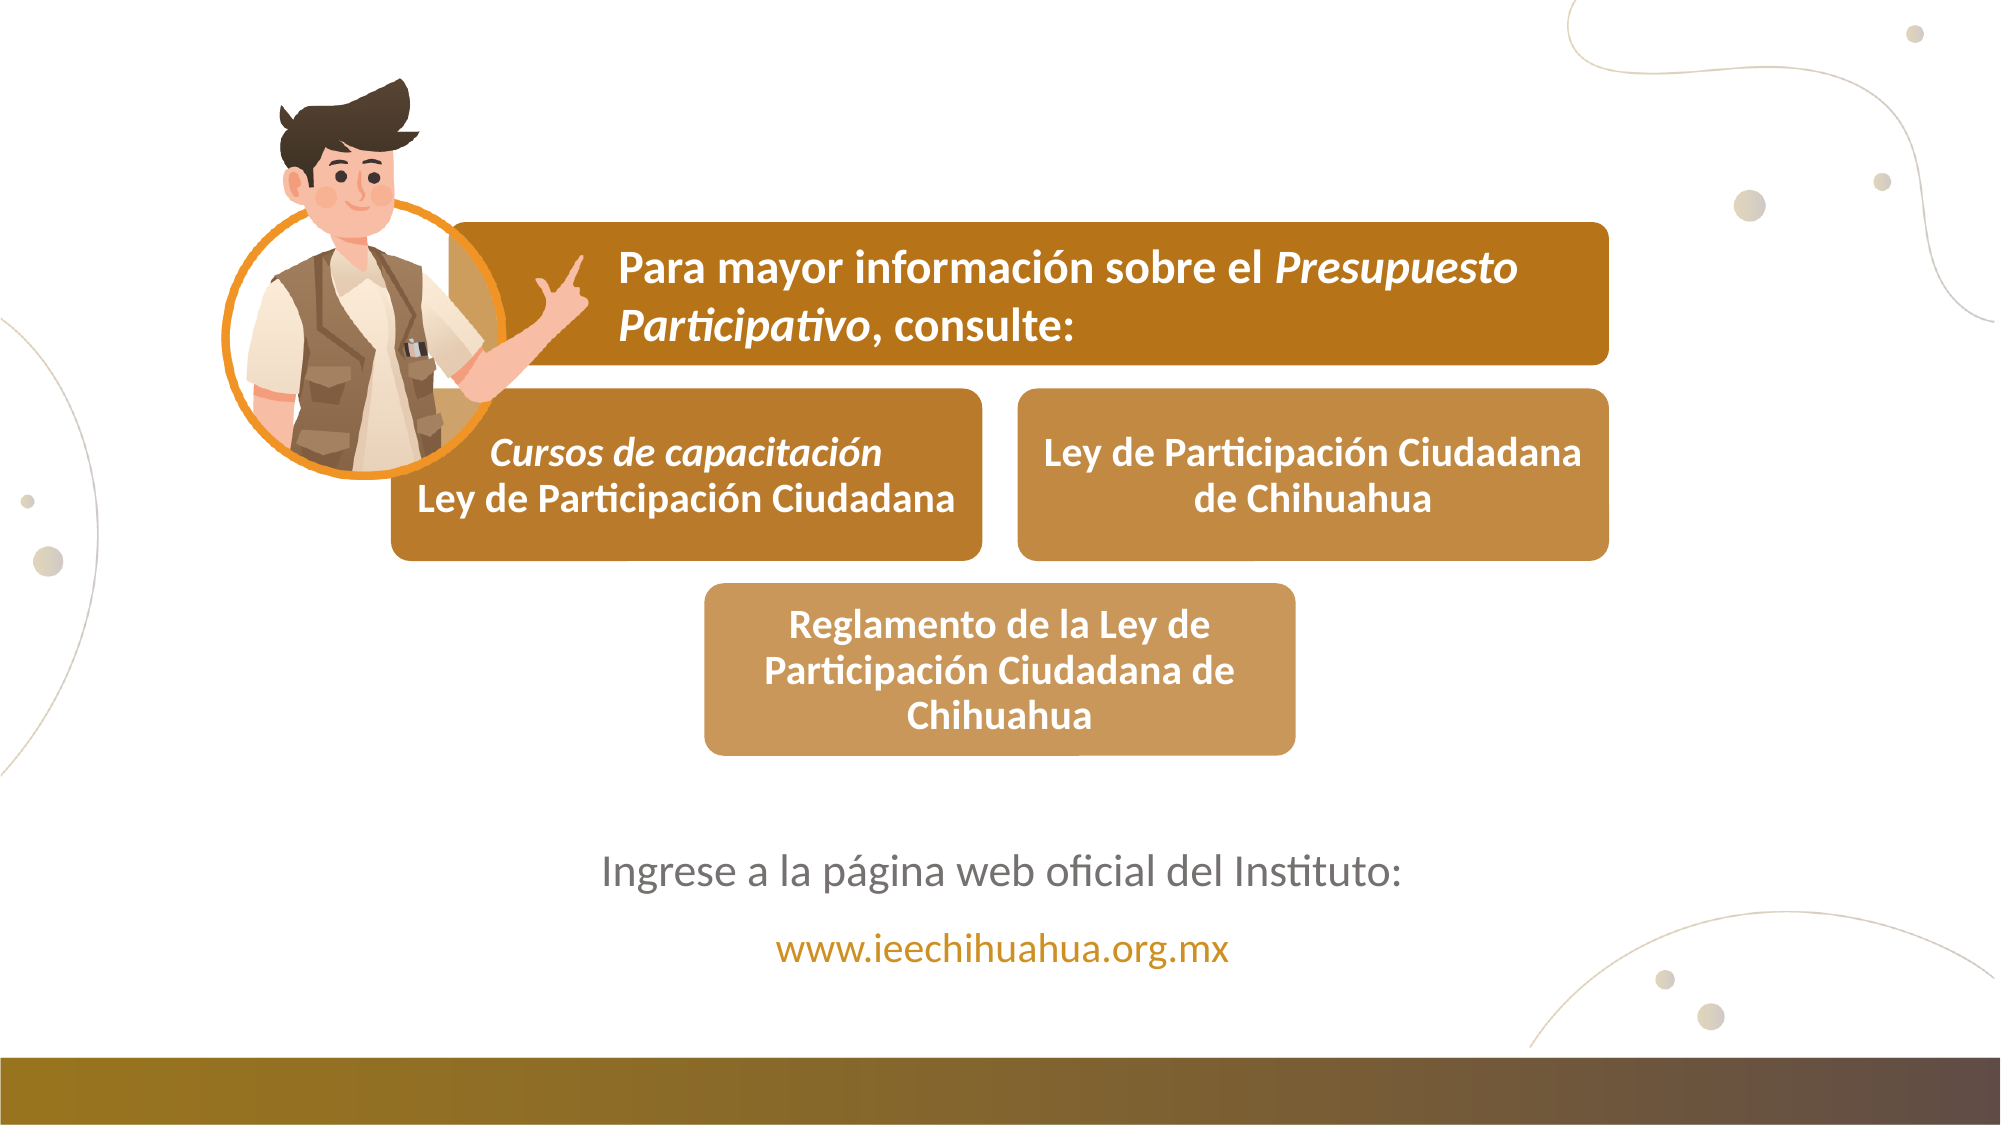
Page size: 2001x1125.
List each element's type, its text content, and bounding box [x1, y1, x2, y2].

picture [0, 0, 2001, 1125]
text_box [593, 222, 1624, 366]
text_box Cursos de capacitación Ley de Participación Ciudadana [389, 387, 984, 563]
text_box Ley de Participación Ciudadana de Chihuahua [1016, 387, 1611, 563]
text_box Ingrese a la página web oficial del Instituto: www.ieechihuahua.org.mx [526, 838, 1479, 979]
text_box Reglamento de la Ley de Participación Ciudadana de Chihuahua [703, 582, 1297, 757]
